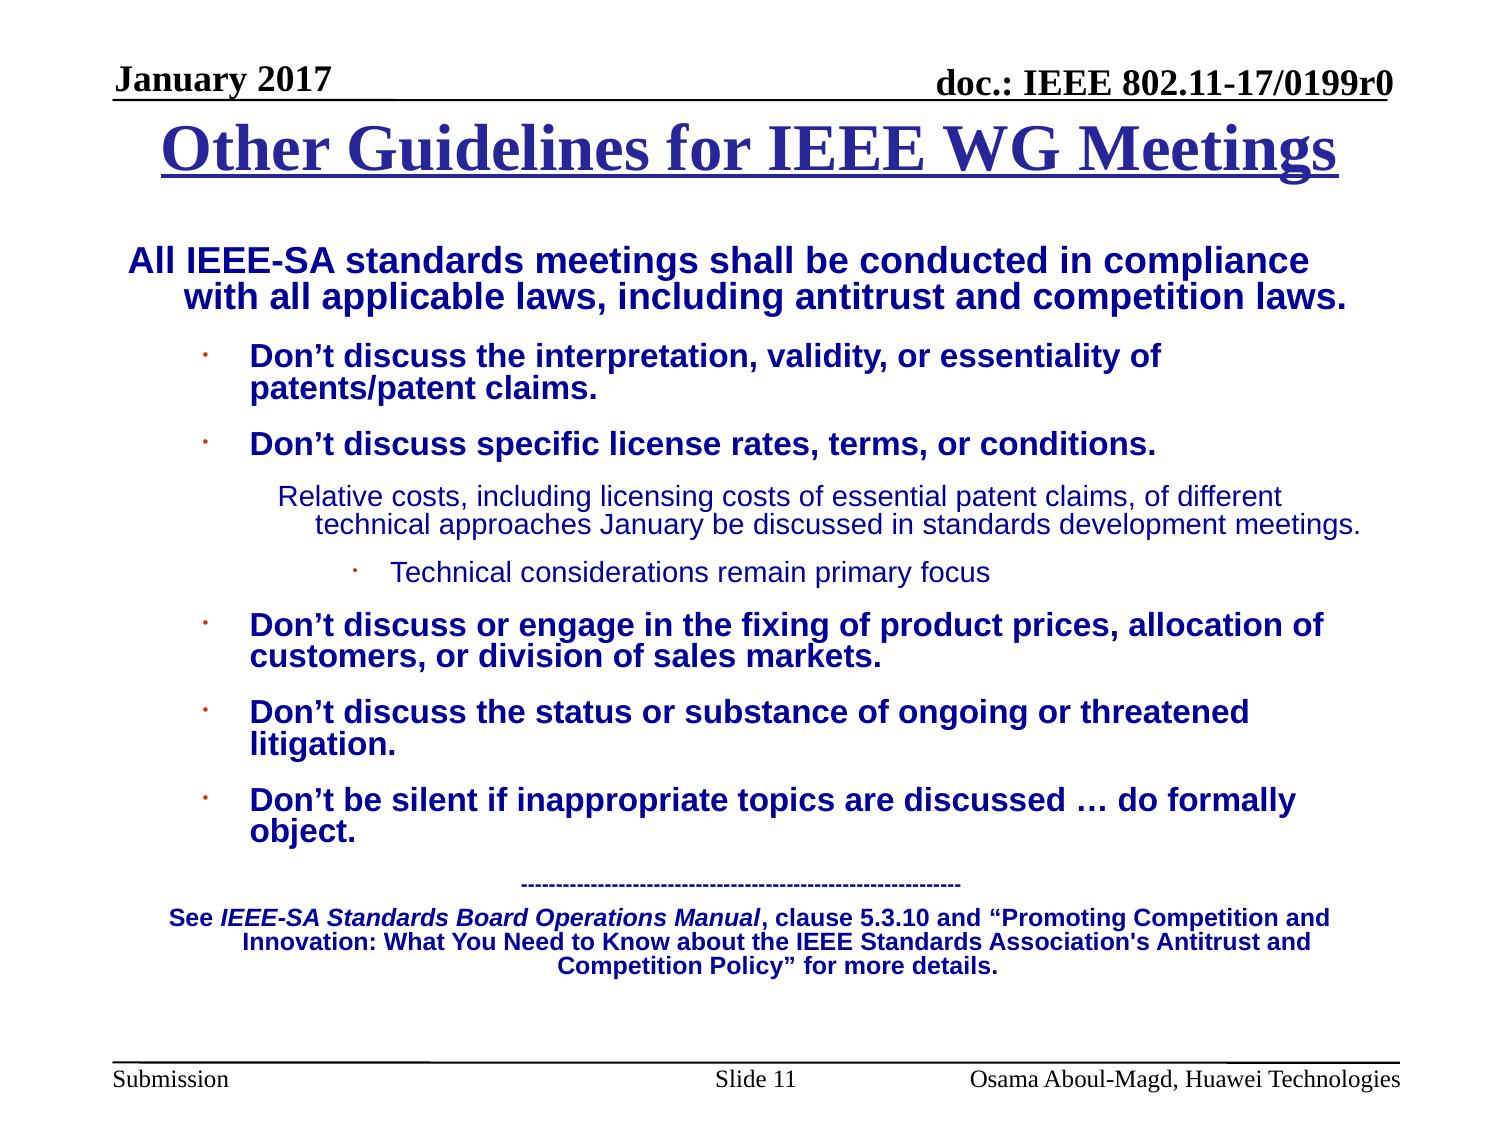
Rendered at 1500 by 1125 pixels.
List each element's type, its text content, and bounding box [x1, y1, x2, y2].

list All IEEE-SA standards meetings shall be conducted in compliance with all applicable laws, including antitrust and competition laws. Don’t discuss the interpretation, validity, or essentiality of patents/patent claims. Don’t discuss specific license rates, terms, or conditions. Relative costs, including licensing costs of essential patent claims, of different technical approaches January be discussed in standards development meetings. Technical considerations remain primary focus Don’t discuss or engage in the fixing of product prices, allocation of customers, or division of sales markets. Don’t discuss the status or substance of ongoing or threatened litigation. Don’t be silent if inappropriate topics are discussed … do formally object. --------------------------------------------------------------- See IEEE-SA Standards Board Operations Manual, clause 5.3.10 and “Promoting Competition and Innovation: What You Need to Know about the IEEE Standards Association's Antitrust and Competition Policy” for more details. [112, 237, 1388, 913]
slide_number Slide 11 [712, 1061, 800, 1123]
footer Osama Aboul-Magd, Huawei Technologies [878, 1061, 1402, 1093]
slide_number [114, 54, 423, 100]
title Other Guidelines for IEEE WG Meetings [112, 112, 1388, 176]
